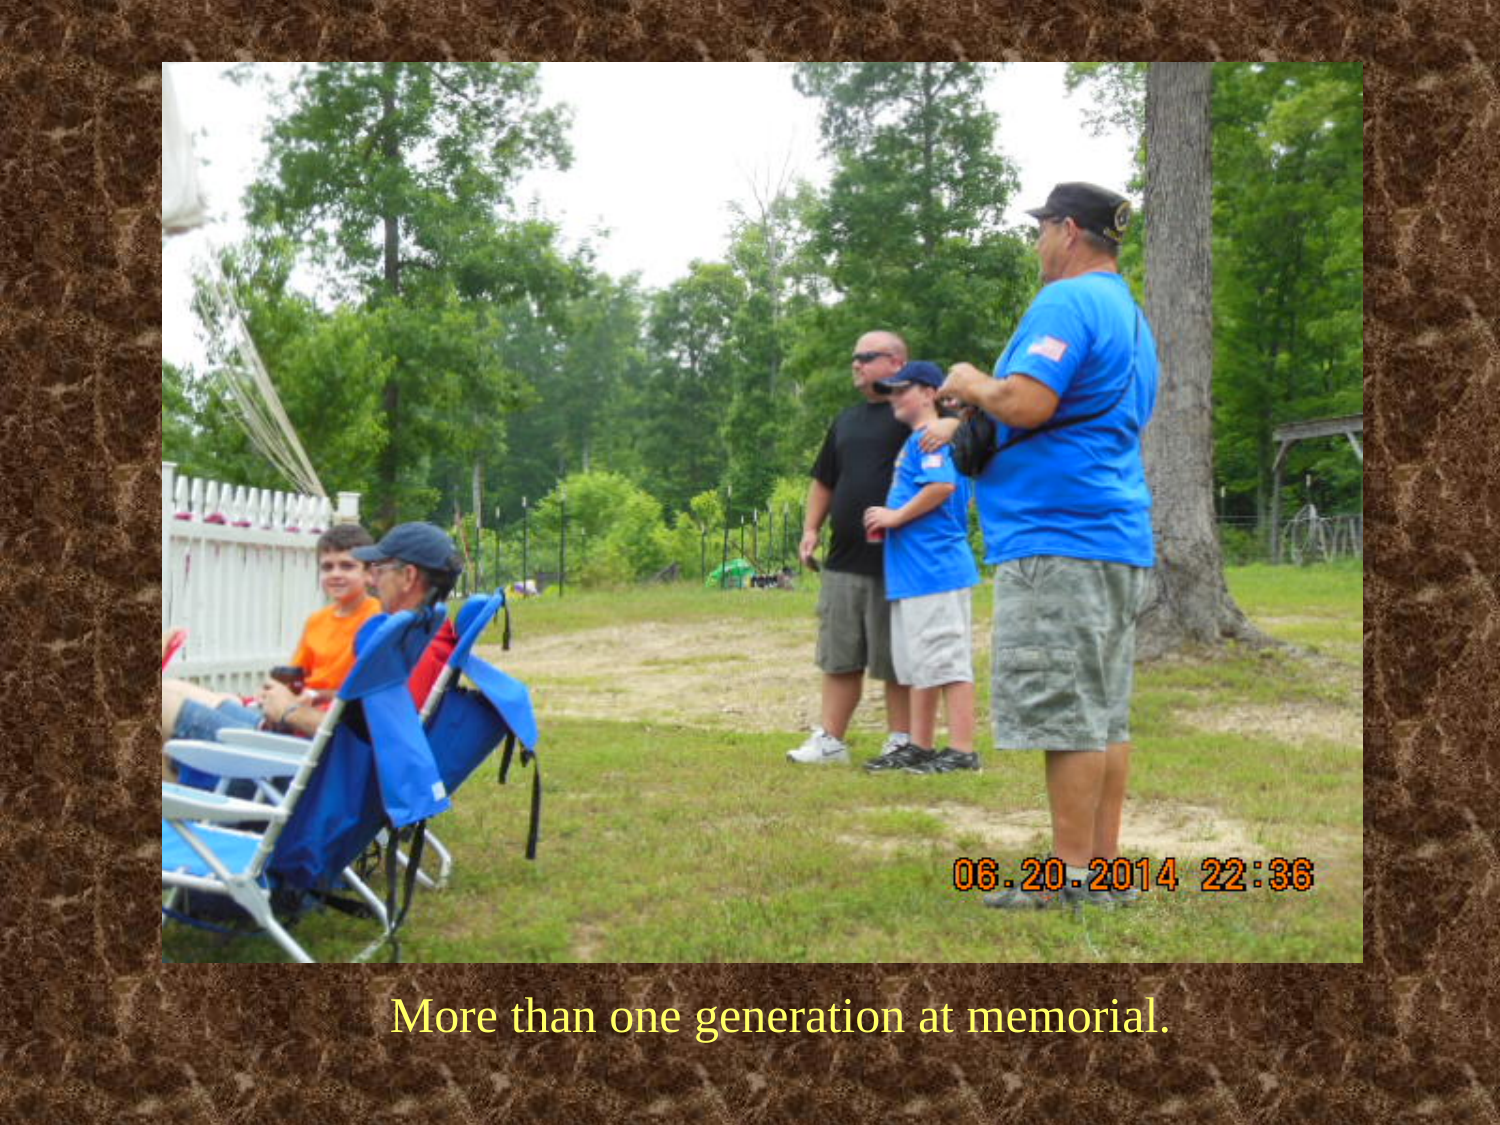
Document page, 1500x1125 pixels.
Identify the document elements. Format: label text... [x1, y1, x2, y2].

text_box More than one generation at memorial. [374, 974, 1200, 1051]
picture [0, 0, 1500, 1125]
